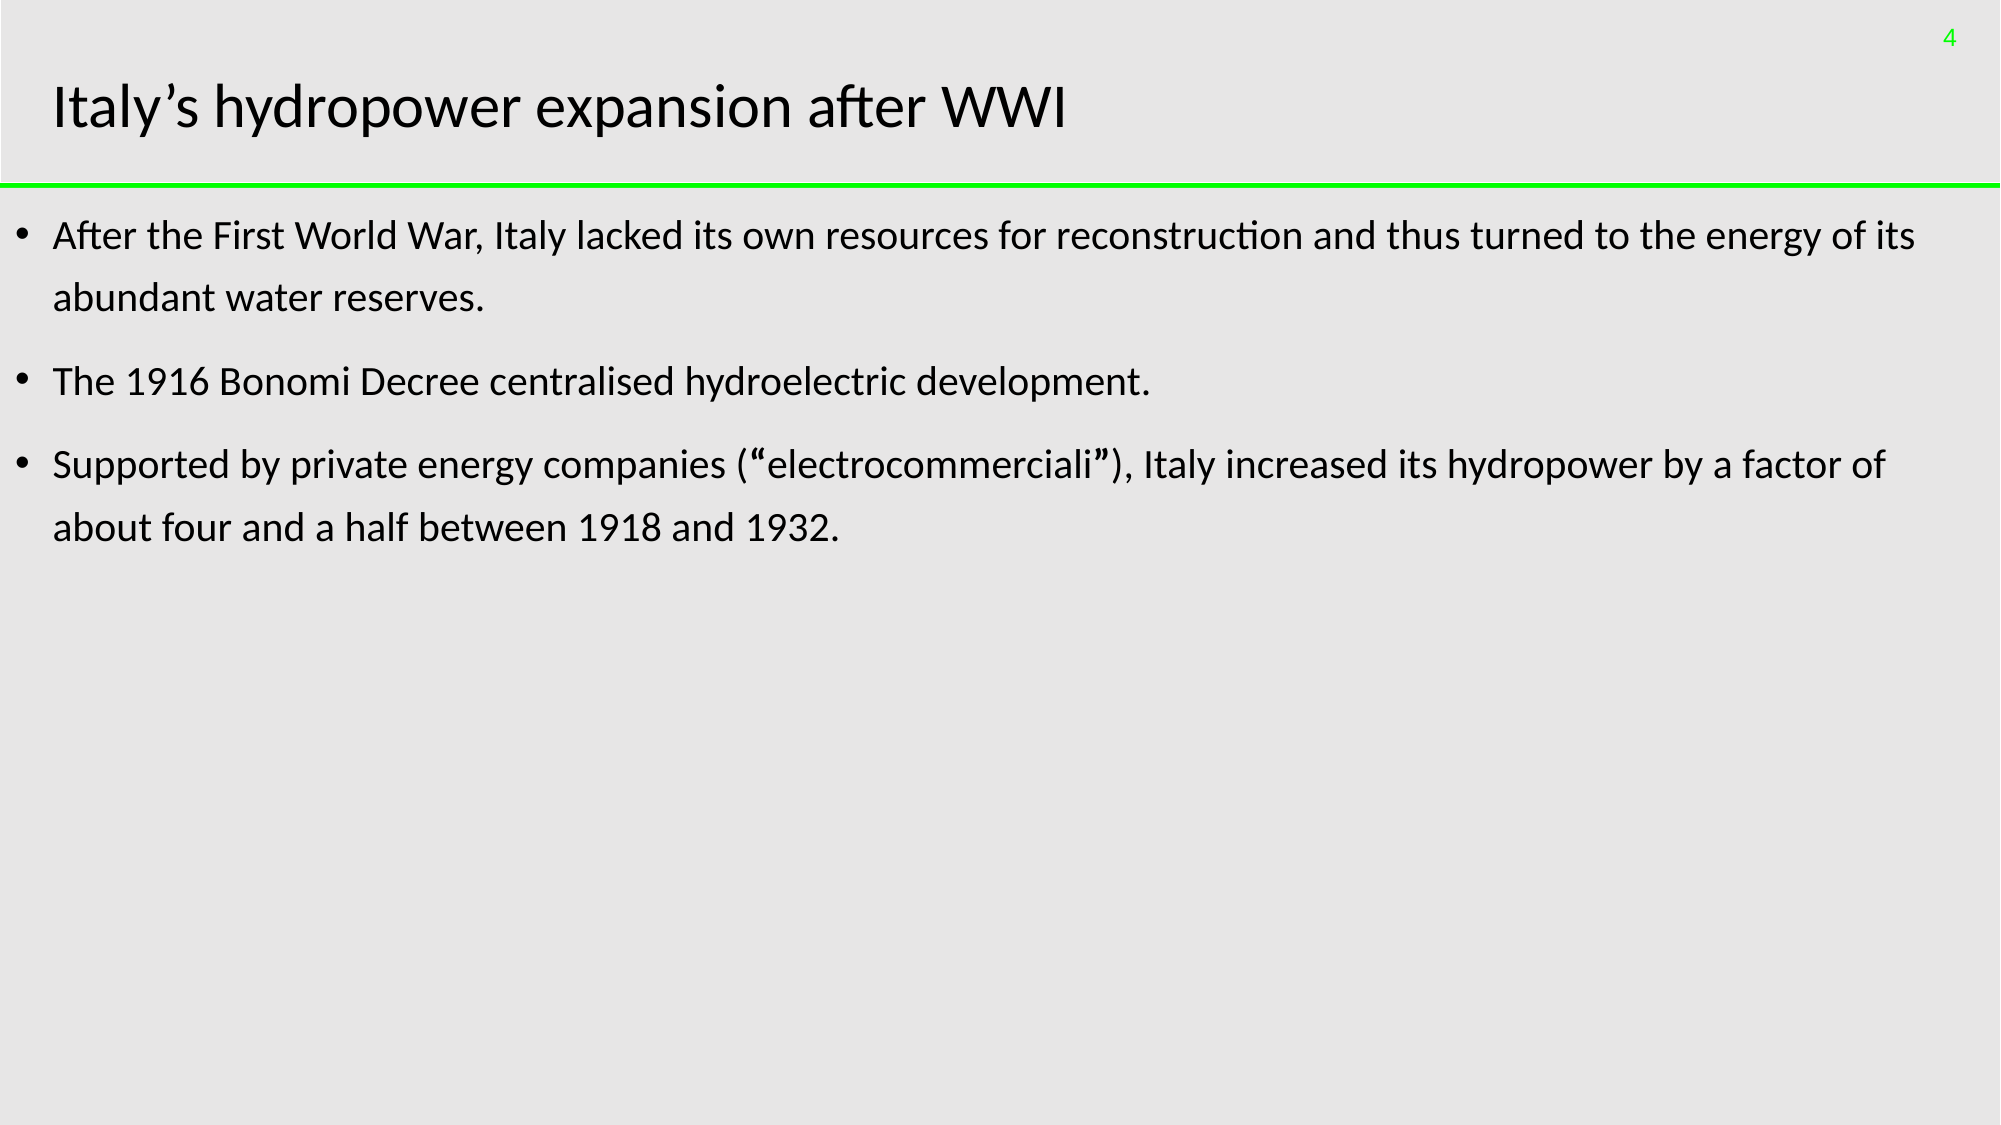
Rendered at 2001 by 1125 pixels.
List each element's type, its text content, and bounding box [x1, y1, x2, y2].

title Italy’s hydropower expansion after WWI [37, 3, 1550, 187]
text_box 3 [1587, 8, 2000, 69]
text_box [0, 0, 2000, 183]
list After the First World War, Italy lacked its own resources for reconstruction and thus turned to the energy of its abundant water reserves. The 1916 Bonomi Decree centralised hydroelectric development. Supported by private energy companies (“electrocommerciali”), Italy increased its hydropower by a factor of about four and a half between 1918 and 1932. Under Mussolini, the Bonomi Decree was amended twice (1924 & 1933), but without furthering the rights of riverine communities. Fascism’s hydropower schemes industrialised remote mountain valleys, flooded local villages and threatened the communities living under the dams even after the facilities went into operation. They can bee understood as “brute force technologies” (Josephson 2002). [0, 187, 2000, 1125]
